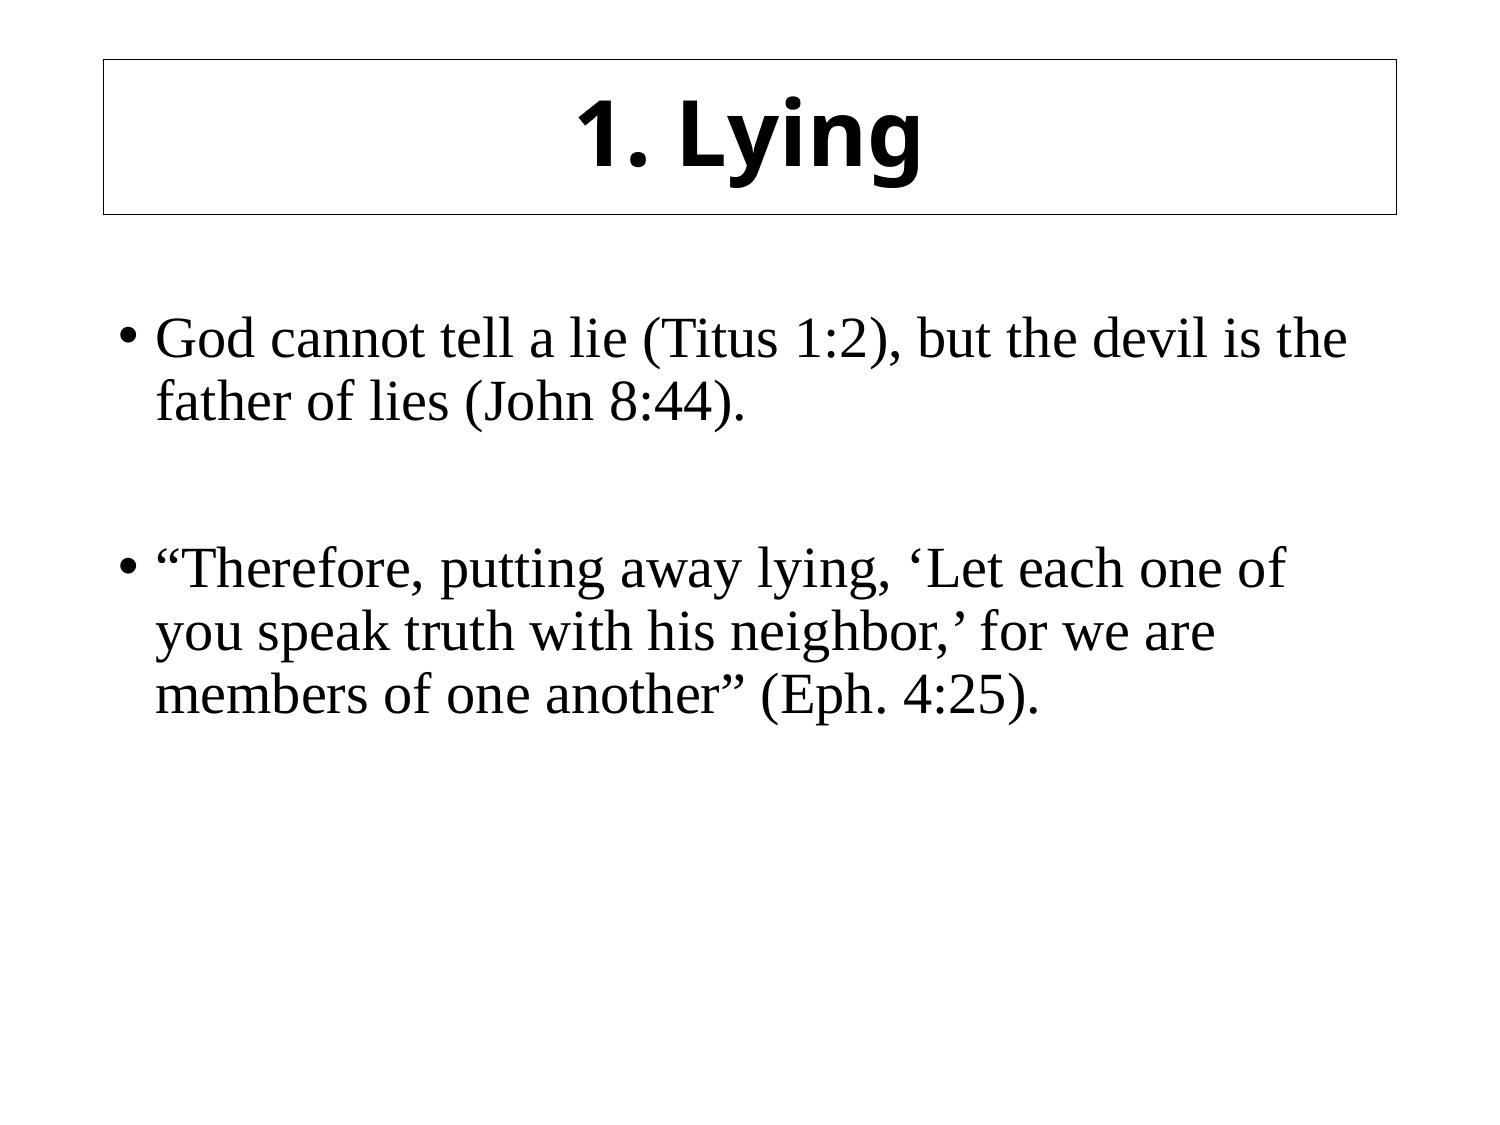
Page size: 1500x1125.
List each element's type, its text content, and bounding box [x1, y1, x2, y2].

title 1. Lying [103, 59, 1397, 215]
list God cannot tell a lie (Titus 1:2), but the devil is the father of lies (John 8:44). “Therefore, putting away lying, ‘Let each one of you speak truth with his neighbor,’ for we are members of one another” (Eph. 4:25). [103, 299, 1397, 1014]
